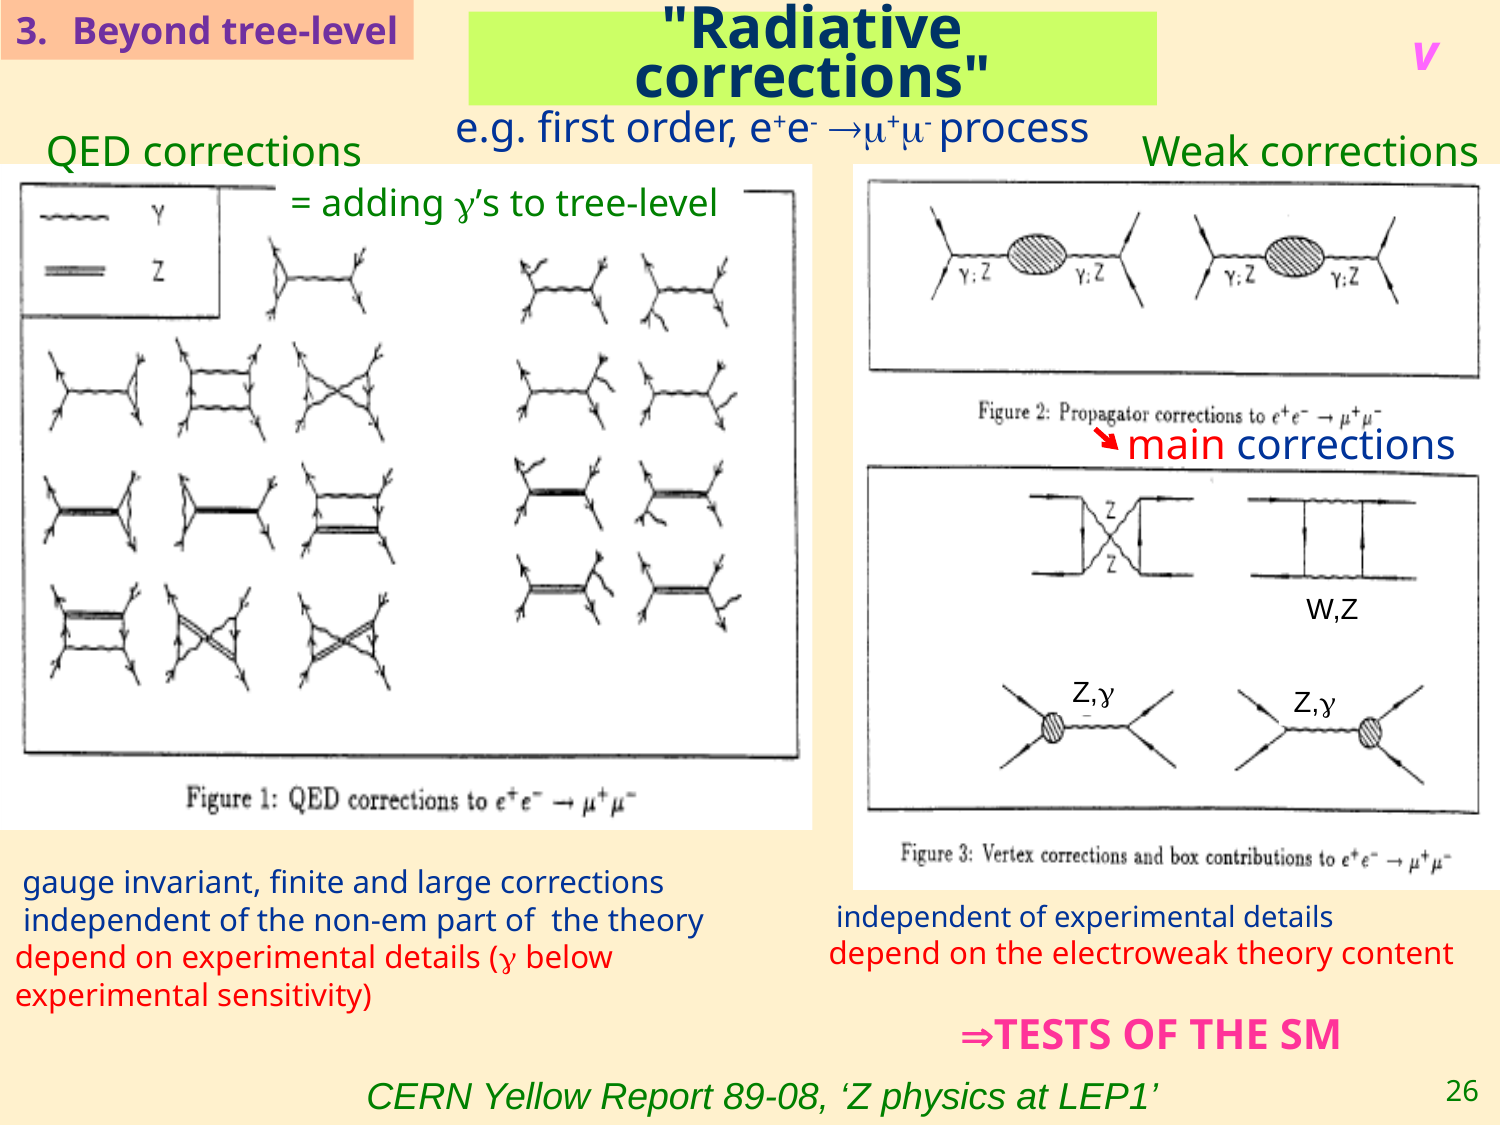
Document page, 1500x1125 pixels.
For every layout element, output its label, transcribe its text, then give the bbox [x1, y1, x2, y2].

text_box gauge invariant, finite and large corrections independent of the non-em part of the theory depend on experimental details ( below experimental sensitivity) [0, 855, 774, 1020]
picture [852, 163, 1500, 890]
text_box v [1384, 13, 1479, 89]
text_box CERN Yellow Report 89-08, ‘Z physics at LEP1’ [351, 1064, 1189, 1125]
text_box QED corrections [31, 117, 378, 162]
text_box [1094, 428, 1119, 451]
text_box Beyond tree-level [1, 0, 414, 60]
text_box independent of experimental details depend on the electroweak theory content TESTS OF THE SM [813, 890, 1500, 1066]
slide_number 26 [1189, 1066, 1495, 1125]
title "Radiative corrections" [468, 11, 1158, 106]
text_box Weak corrections [1127, 117, 1494, 162]
picture [0, 163, 813, 830]
text_box e.g. first order, e+e- +- process [410, 93, 1135, 159]
